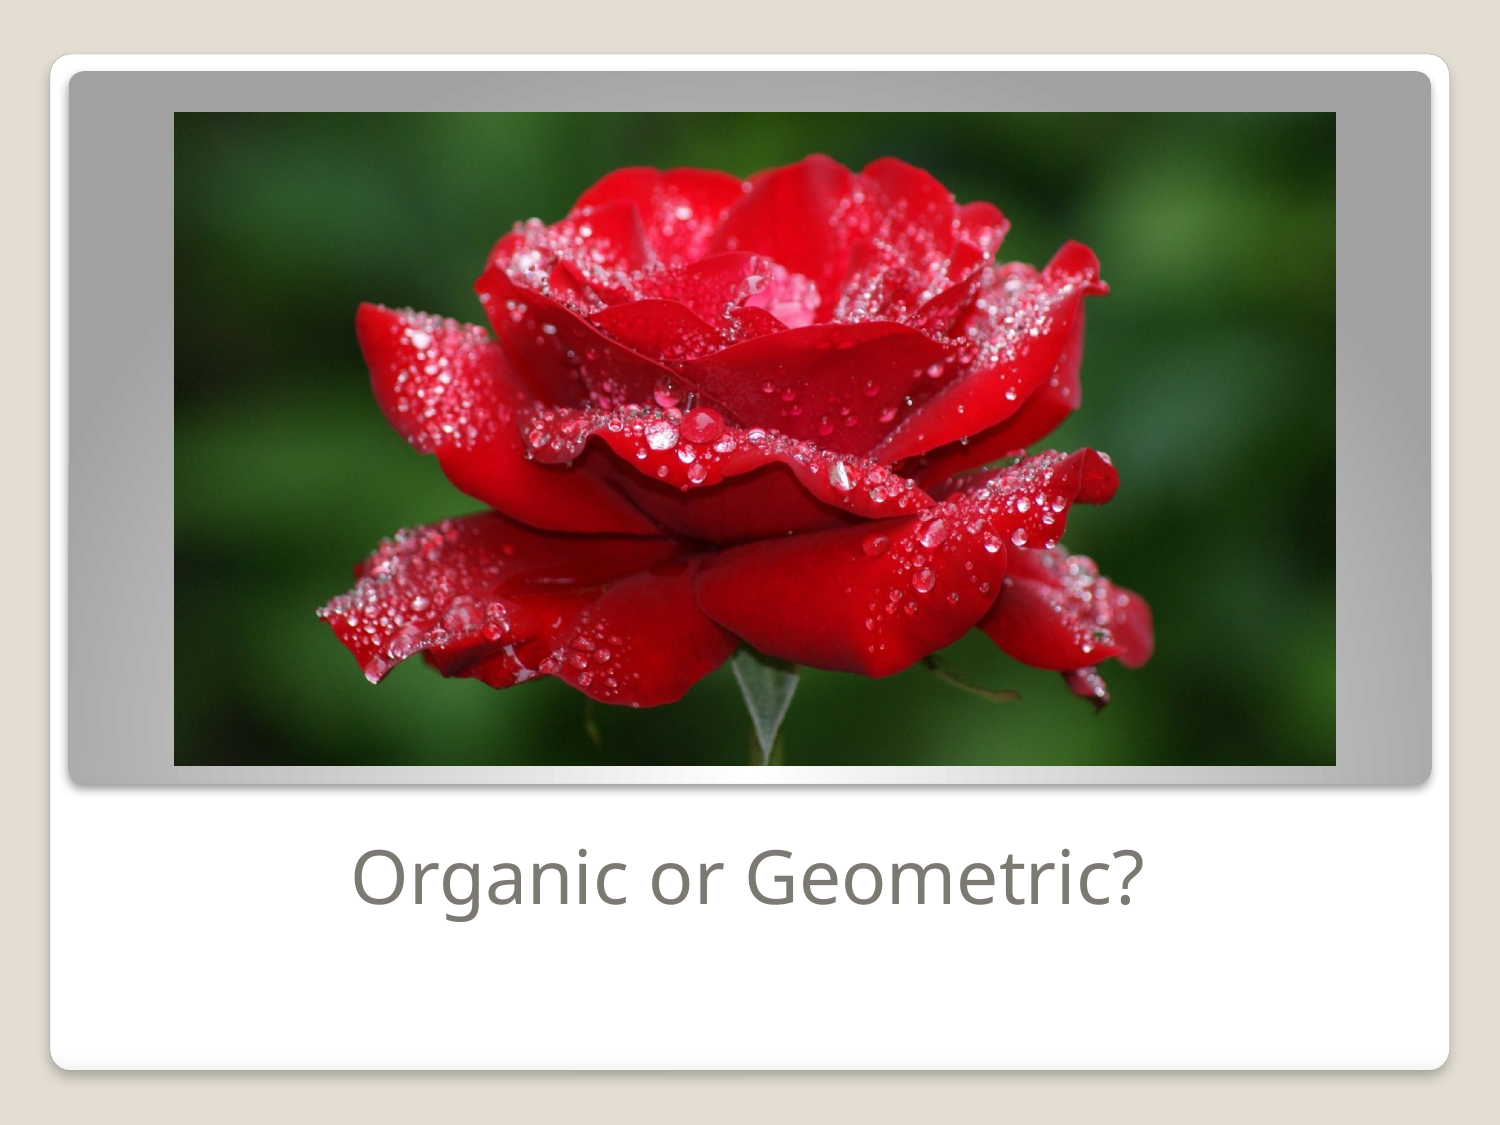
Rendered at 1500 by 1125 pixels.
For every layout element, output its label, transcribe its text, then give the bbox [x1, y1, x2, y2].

picture [174, 112, 1337, 766]
title Organic or Geometric? [76, 808, 1420, 920]
text_box [25, 0, 1187, 341]
